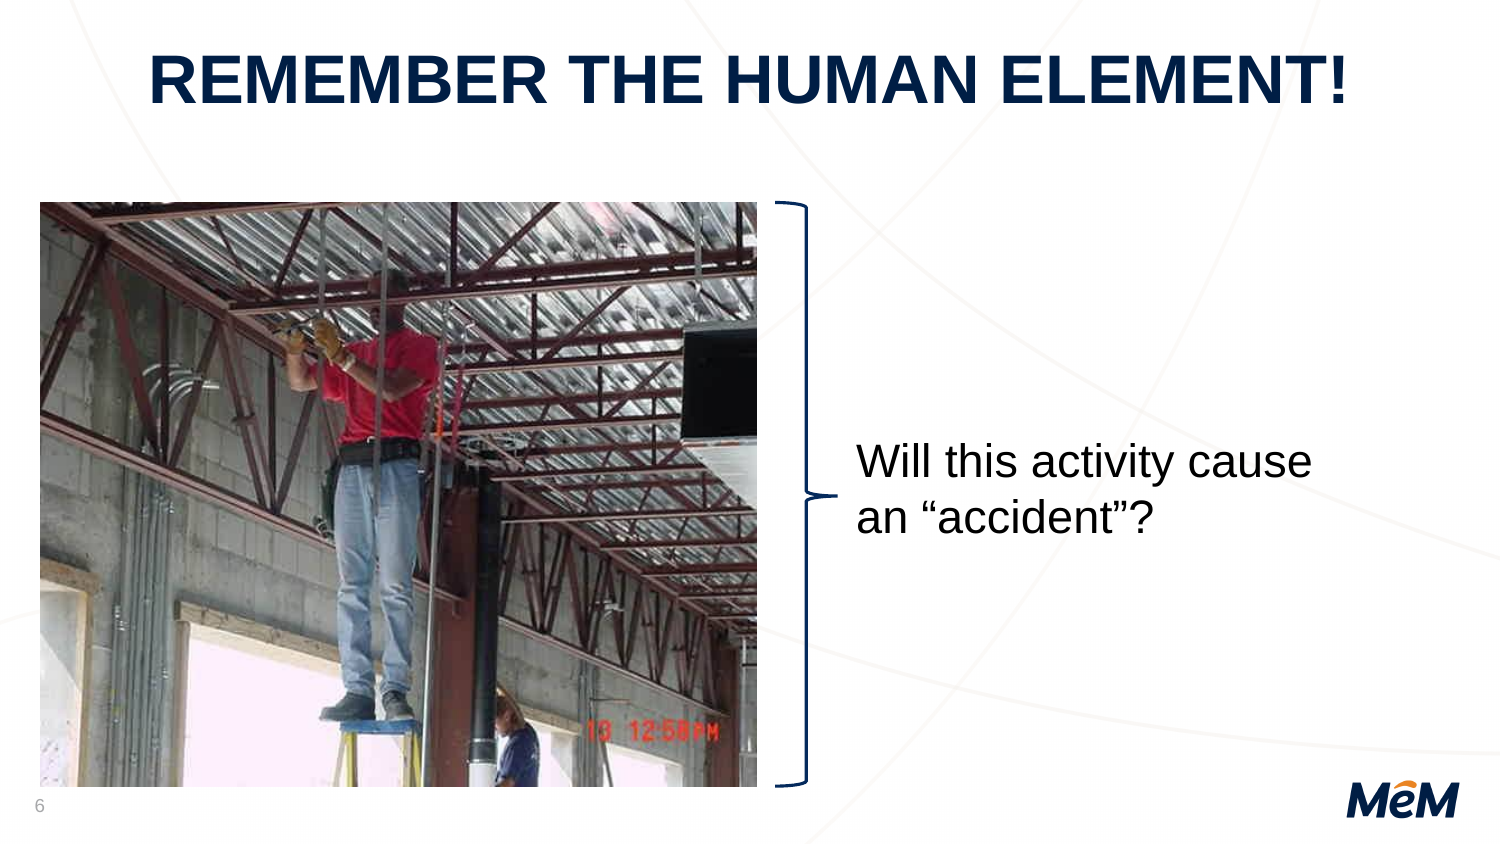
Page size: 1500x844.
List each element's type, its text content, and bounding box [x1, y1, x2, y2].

picture [0, 164, 1500, 844]
text_box [775, 201, 838, 788]
text_box Will this activity cause an “accident”? [856, 430, 1378, 695]
title REMEMBER THE HUMAN ELEMENT! [0, 0, 1500, 164]
